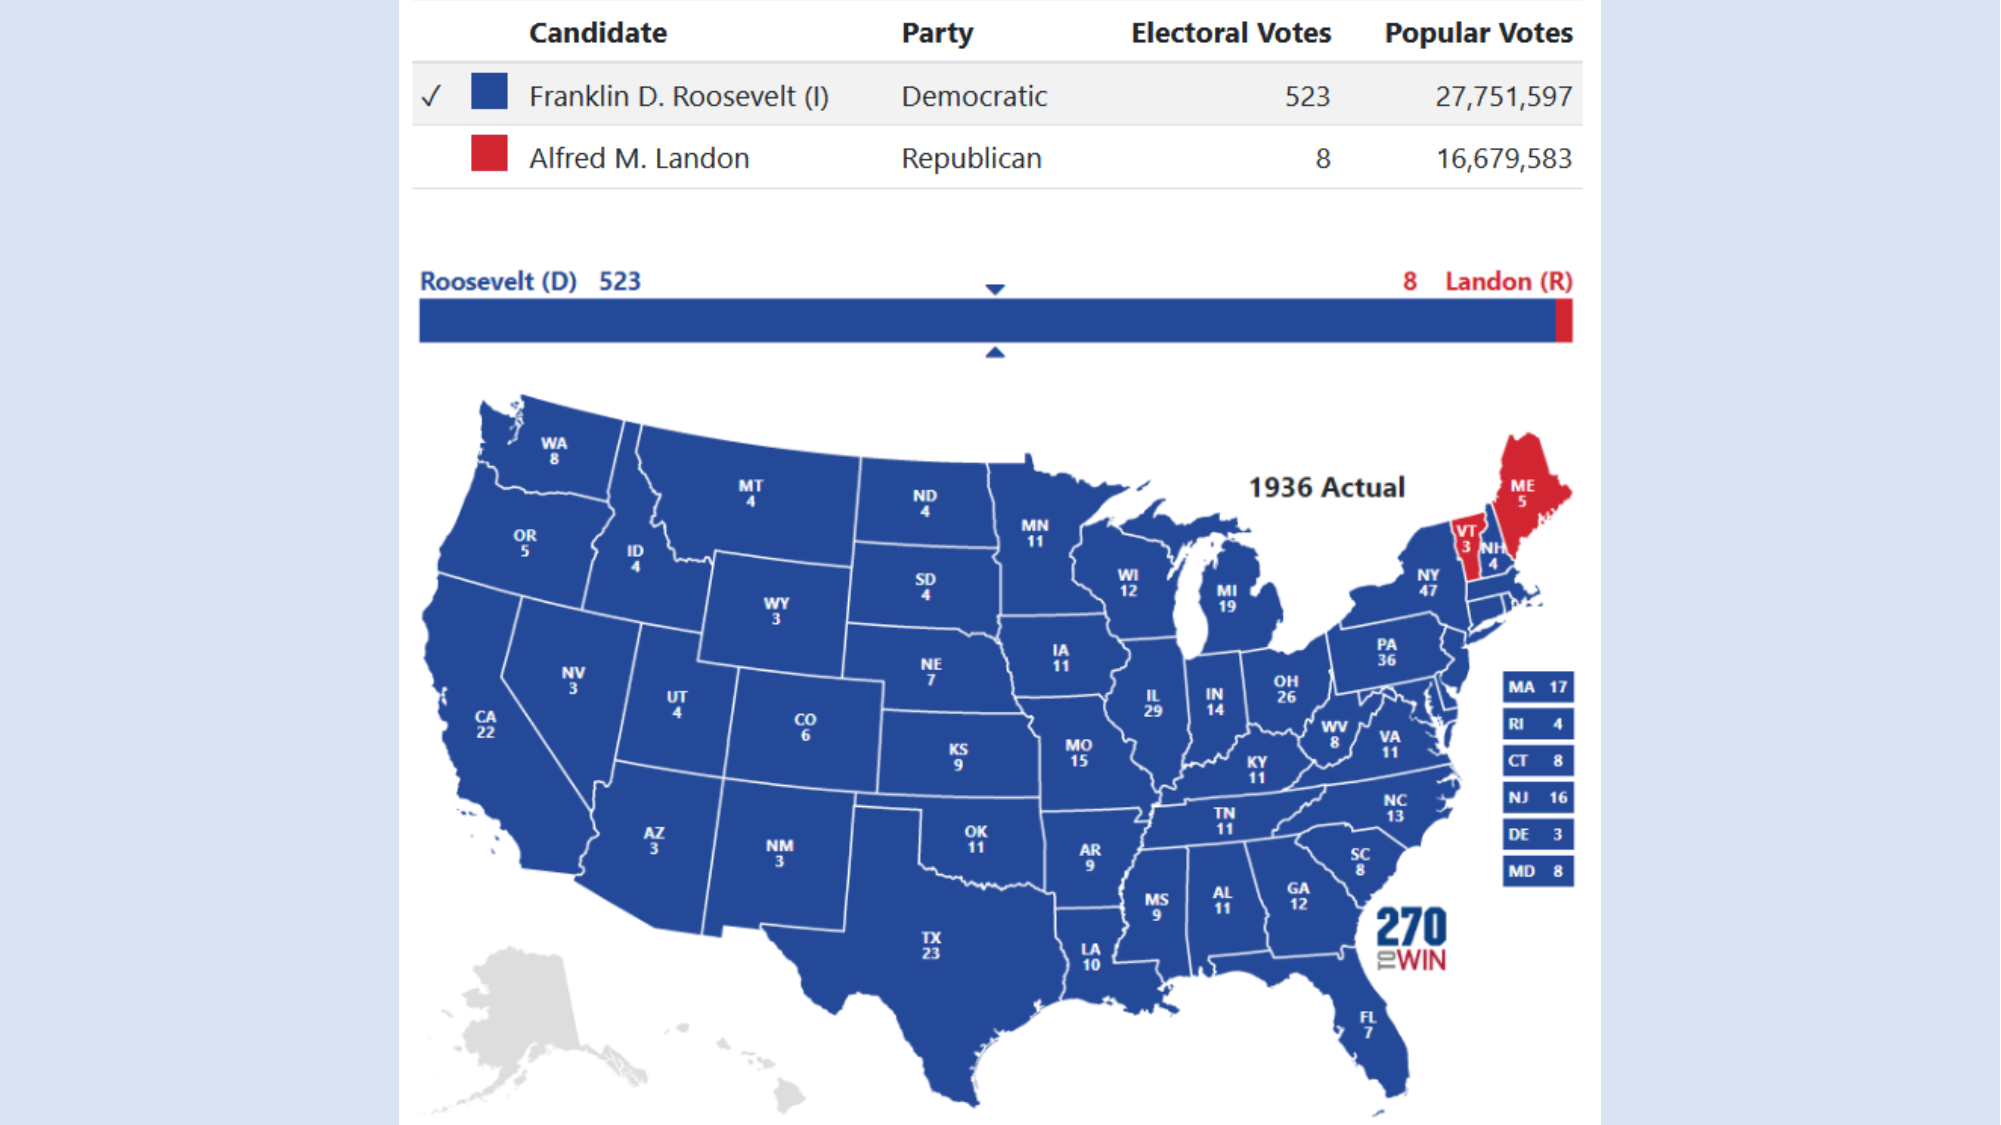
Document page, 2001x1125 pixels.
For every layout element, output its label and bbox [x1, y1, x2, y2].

picture [399, 0, 1601, 1125]
